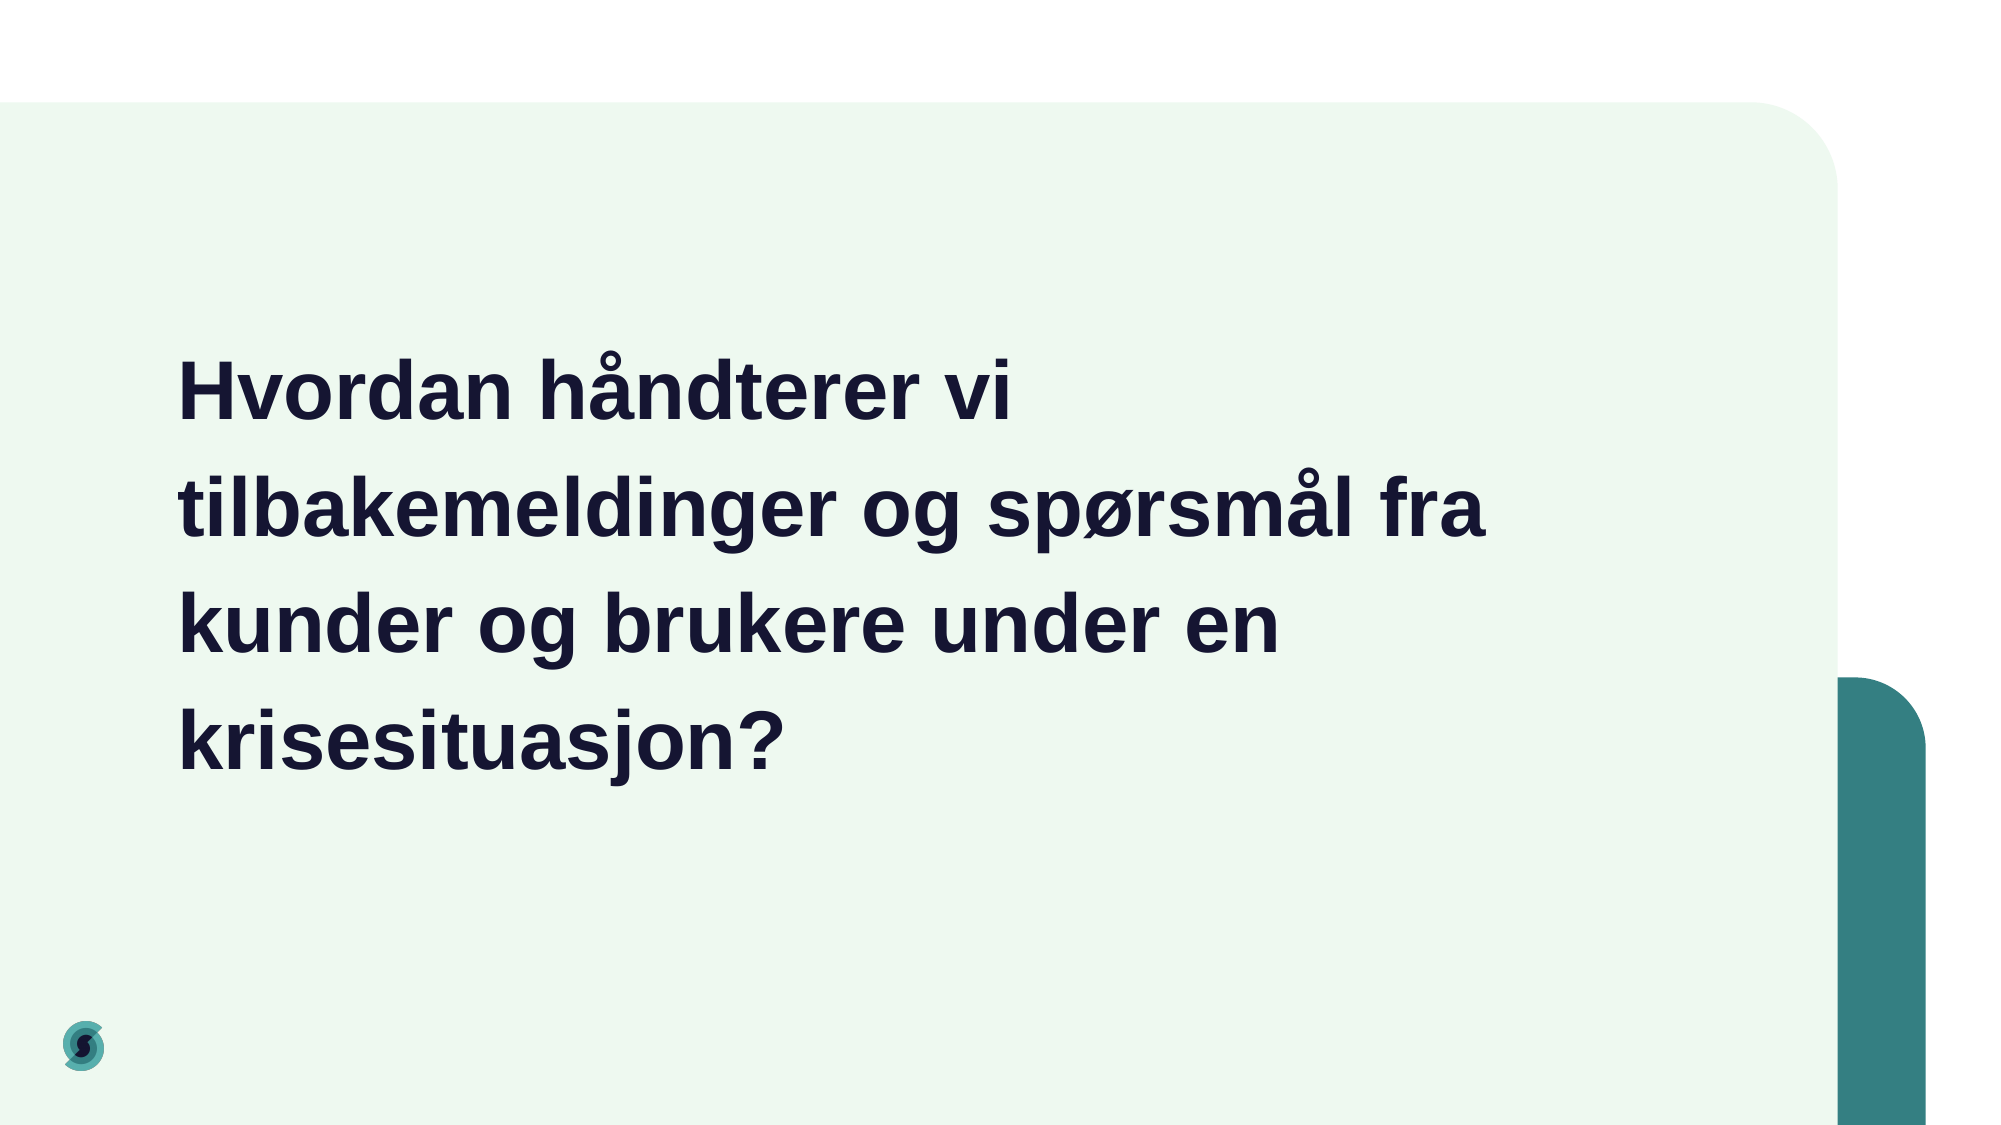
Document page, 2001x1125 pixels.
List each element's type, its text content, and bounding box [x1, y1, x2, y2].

title Hvordan håndterer vi tilbakemeldinger og spørsmål fra kunder og brukere under en krisesituasjon? [162, 173, 1684, 932]
picture [63, 1021, 104, 1071]
